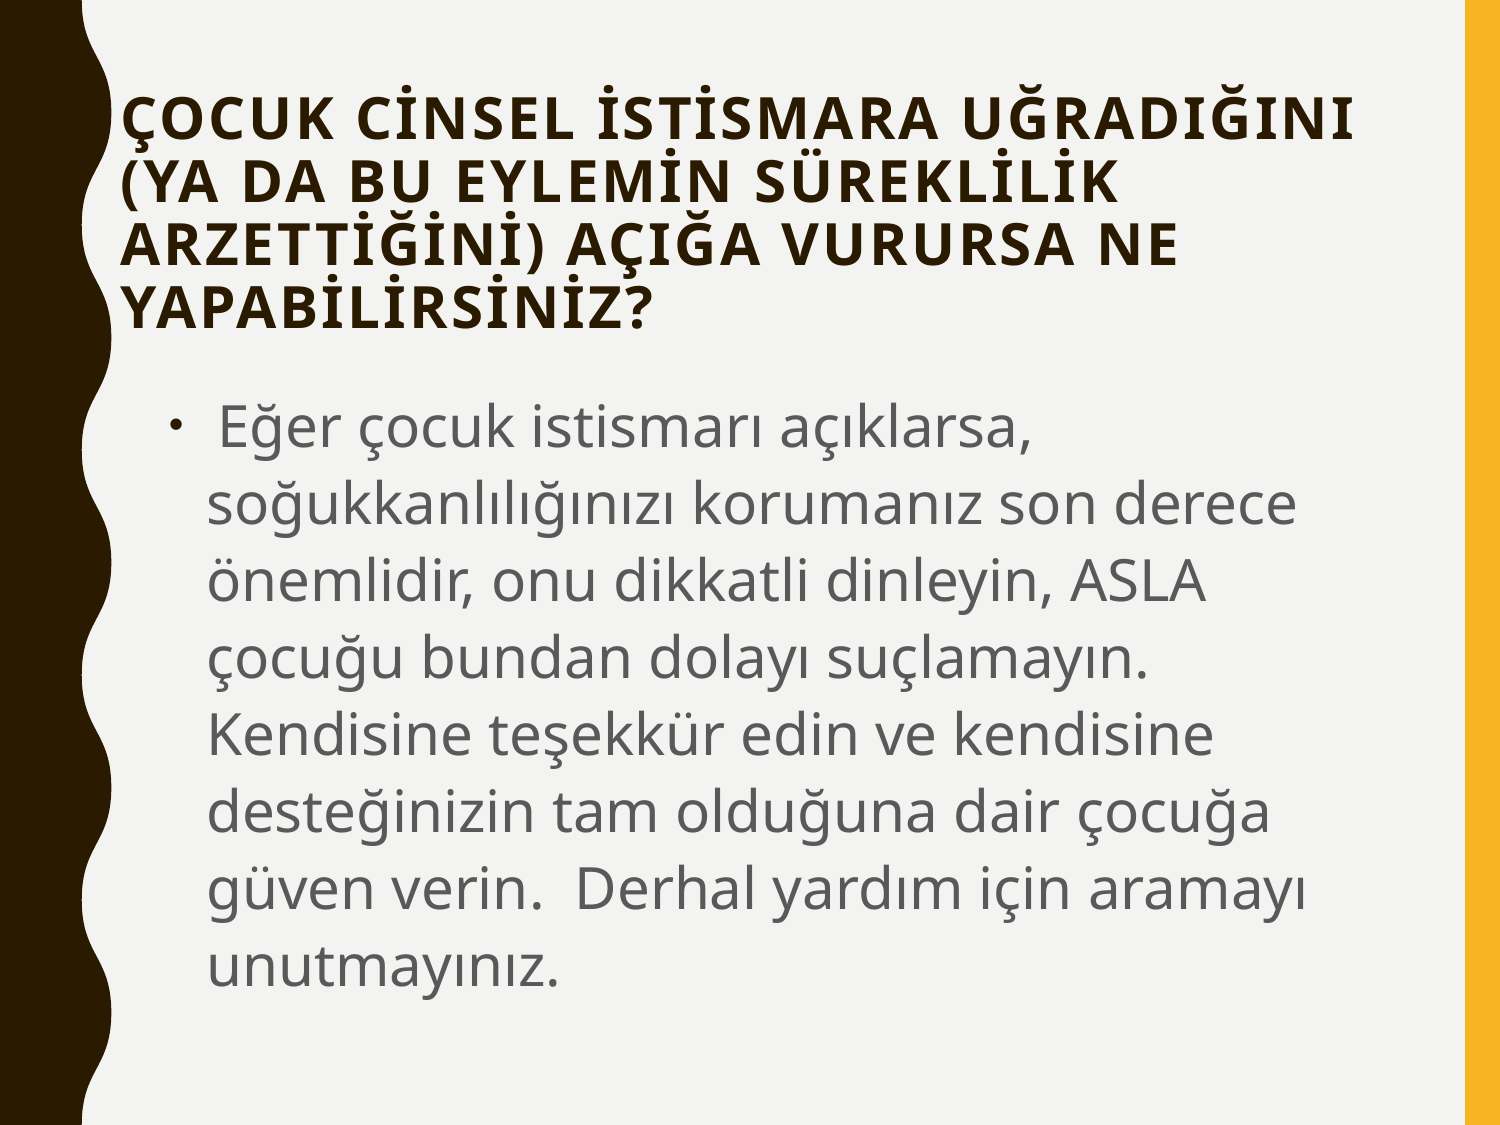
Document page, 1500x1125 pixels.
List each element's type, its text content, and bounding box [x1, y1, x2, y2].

title ÇOCUK CİNSEL İSTİSMARA UĞRADIĞINI (YA DA BU EYLEMİN SÜREKLİLİK ARZETTİĞİNİ) AÇIĞA VURURSA NE YAPABİLİRSİNİZ? [105, 81, 1456, 375]
list Eğer çocuk istismarı açıklarsa, soğukkanlılığınızı korumanız son derece önemlidir, onu dikkatli dinleyin, ASLA çocuğu bundan dolayı suçlamayın. Kendisine teşekkür edin ve kendisine desteğinizin tam olduğuna dair çocuğa güven verin. Derhal yardım için aramayı unutmayınız. [154, 375, 1407, 965]
